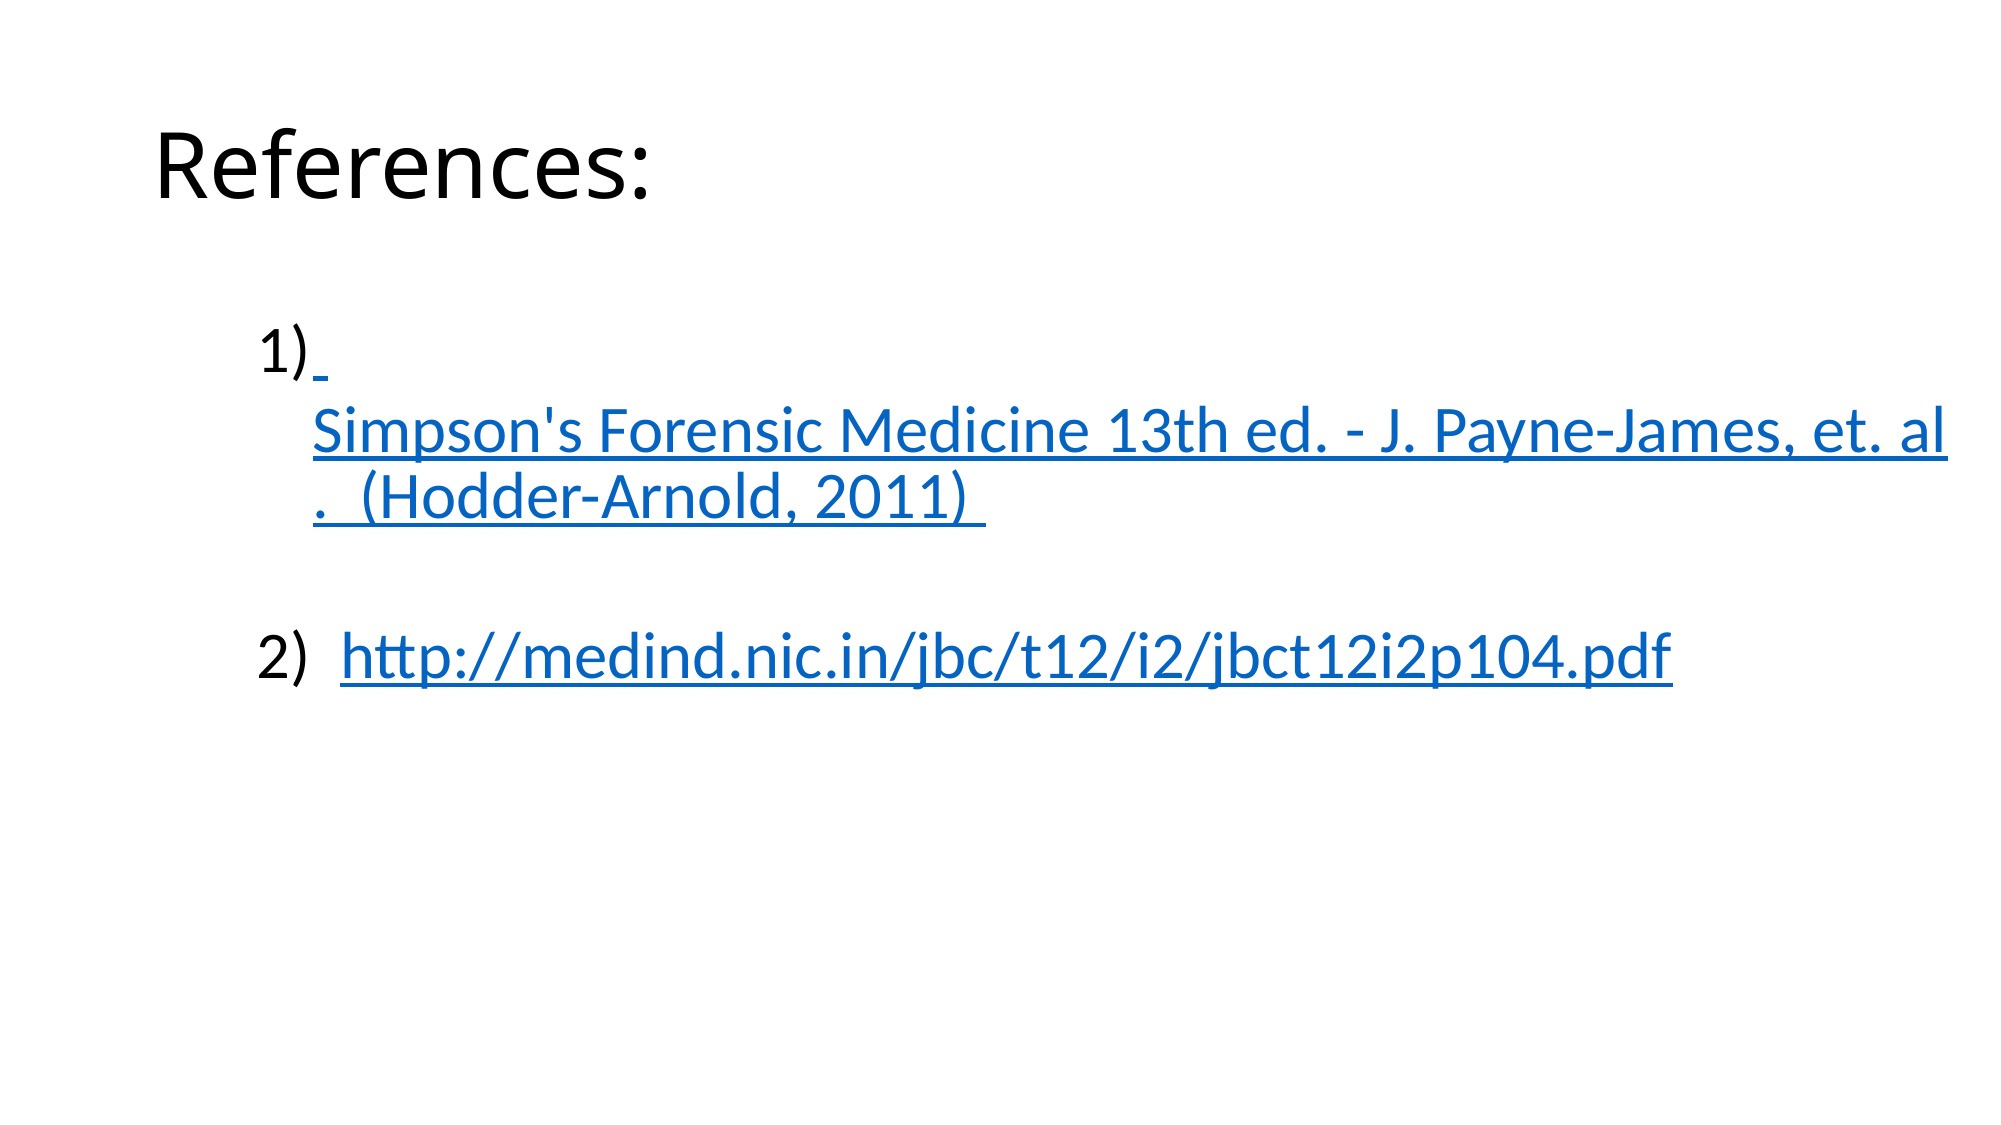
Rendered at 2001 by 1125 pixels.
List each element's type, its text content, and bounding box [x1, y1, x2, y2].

title References: [137, 59, 1863, 278]
text_box Simpson's Forensic Medicine 13th ed. - J. Payne-James, et. al. (Hodder-Arnold, 2011) 2) http://medind.nic.in/jbc/t12/i2/jbct12i2p104.pdf [241, 298, 1967, 633]
